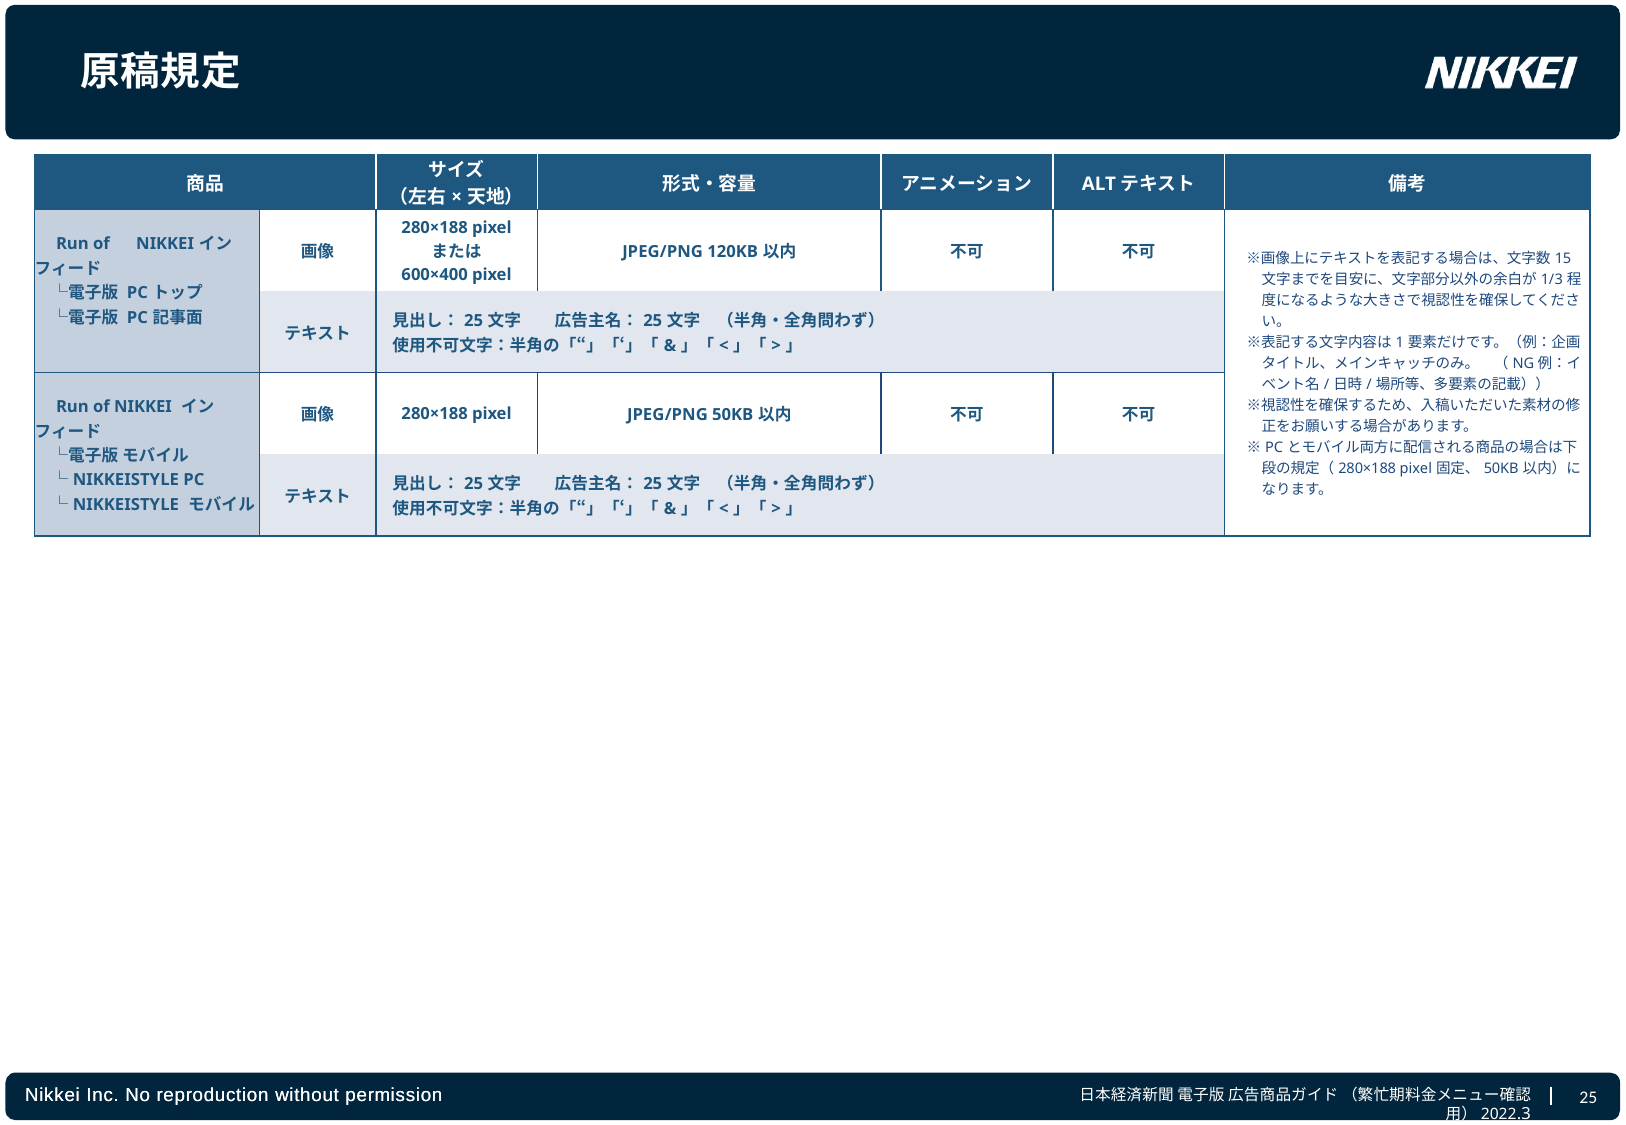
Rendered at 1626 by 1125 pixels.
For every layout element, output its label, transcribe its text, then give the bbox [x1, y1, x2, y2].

table_header 形式・容量 [538, 156, 880, 209]
table_cell 不可 [882, 373, 1052, 454]
table_header ALTテキスト [1054, 156, 1224, 209]
table_cell 画像 [260, 210, 375, 291]
table_header アニメーション [882, 156, 1052, 209]
picture [1414, 35, 1584, 105]
table_cell Run of NIKKEIインフィード └電子版 PCトップ └電子版 PC記事面 [35, 210, 259, 372]
table_cell 不可 [882, 210, 1052, 291]
table_cell 不可 [1054, 373, 1224, 454]
table_cell 不可 [1054, 210, 1224, 291]
table_header 商品 [35, 156, 375, 209]
table_cell JPEG/PNG 50KB以内 [538, 373, 880, 454]
table_cell テキスト [260, 454, 375, 535]
table_cell 見出し：25文字 広告主名：25文字 （半角・全角問わず） 使用不可文字：半角の「“」「‘」「&」「<」「>」 [377, 454, 1224, 535]
table_cell ※画像上にテキストを表記する場合は、文字数15文字までを目安に、文字部分以外の余白が1/3程度になるような大きさで視認性を確保してください。 ※表記する文字内容は1要素だけです。（例：企画タイトル、メインキャッチのみ。 （NG例：イベント名/日時/場所等、多要素の記載）） ※視認性を確保するため、入稿いただいた素材の修正をお願いする場合があります。 ※PCとモバイル両方に配信される商品の場合は下段の規定（280×188 pixel固定、50KB以内）になります。 [1225, 210, 1589, 535]
table_cell Run of NIKKEI インフィード └電子版 モバイル └NIKKEISTYLE PC └NIKKEISTYLE モバイル [35, 373, 259, 535]
table_header 備考 [1225, 156, 1589, 209]
table_cell 280×188 pixel または 600×400 pixel [377, 210, 537, 291]
title 原稿規定 [65, 38, 1362, 114]
table_cell JPEG/PNG 120KB以内 [538, 210, 880, 291]
table_header サイズ （左右×天地） [377, 156, 537, 209]
slide_number 25 [1564, 1078, 1618, 1107]
table_cell テキスト [260, 291, 375, 372]
table_cell 見出し：25文字 広告主名：25文字 （半角・全角問わず） 使用不可文字：半角の「“」「‘」「&」「<」「>」 [377, 291, 1224, 372]
table_cell 画像 [260, 373, 375, 454]
table_cell 280×188 pixel [377, 373, 537, 454]
